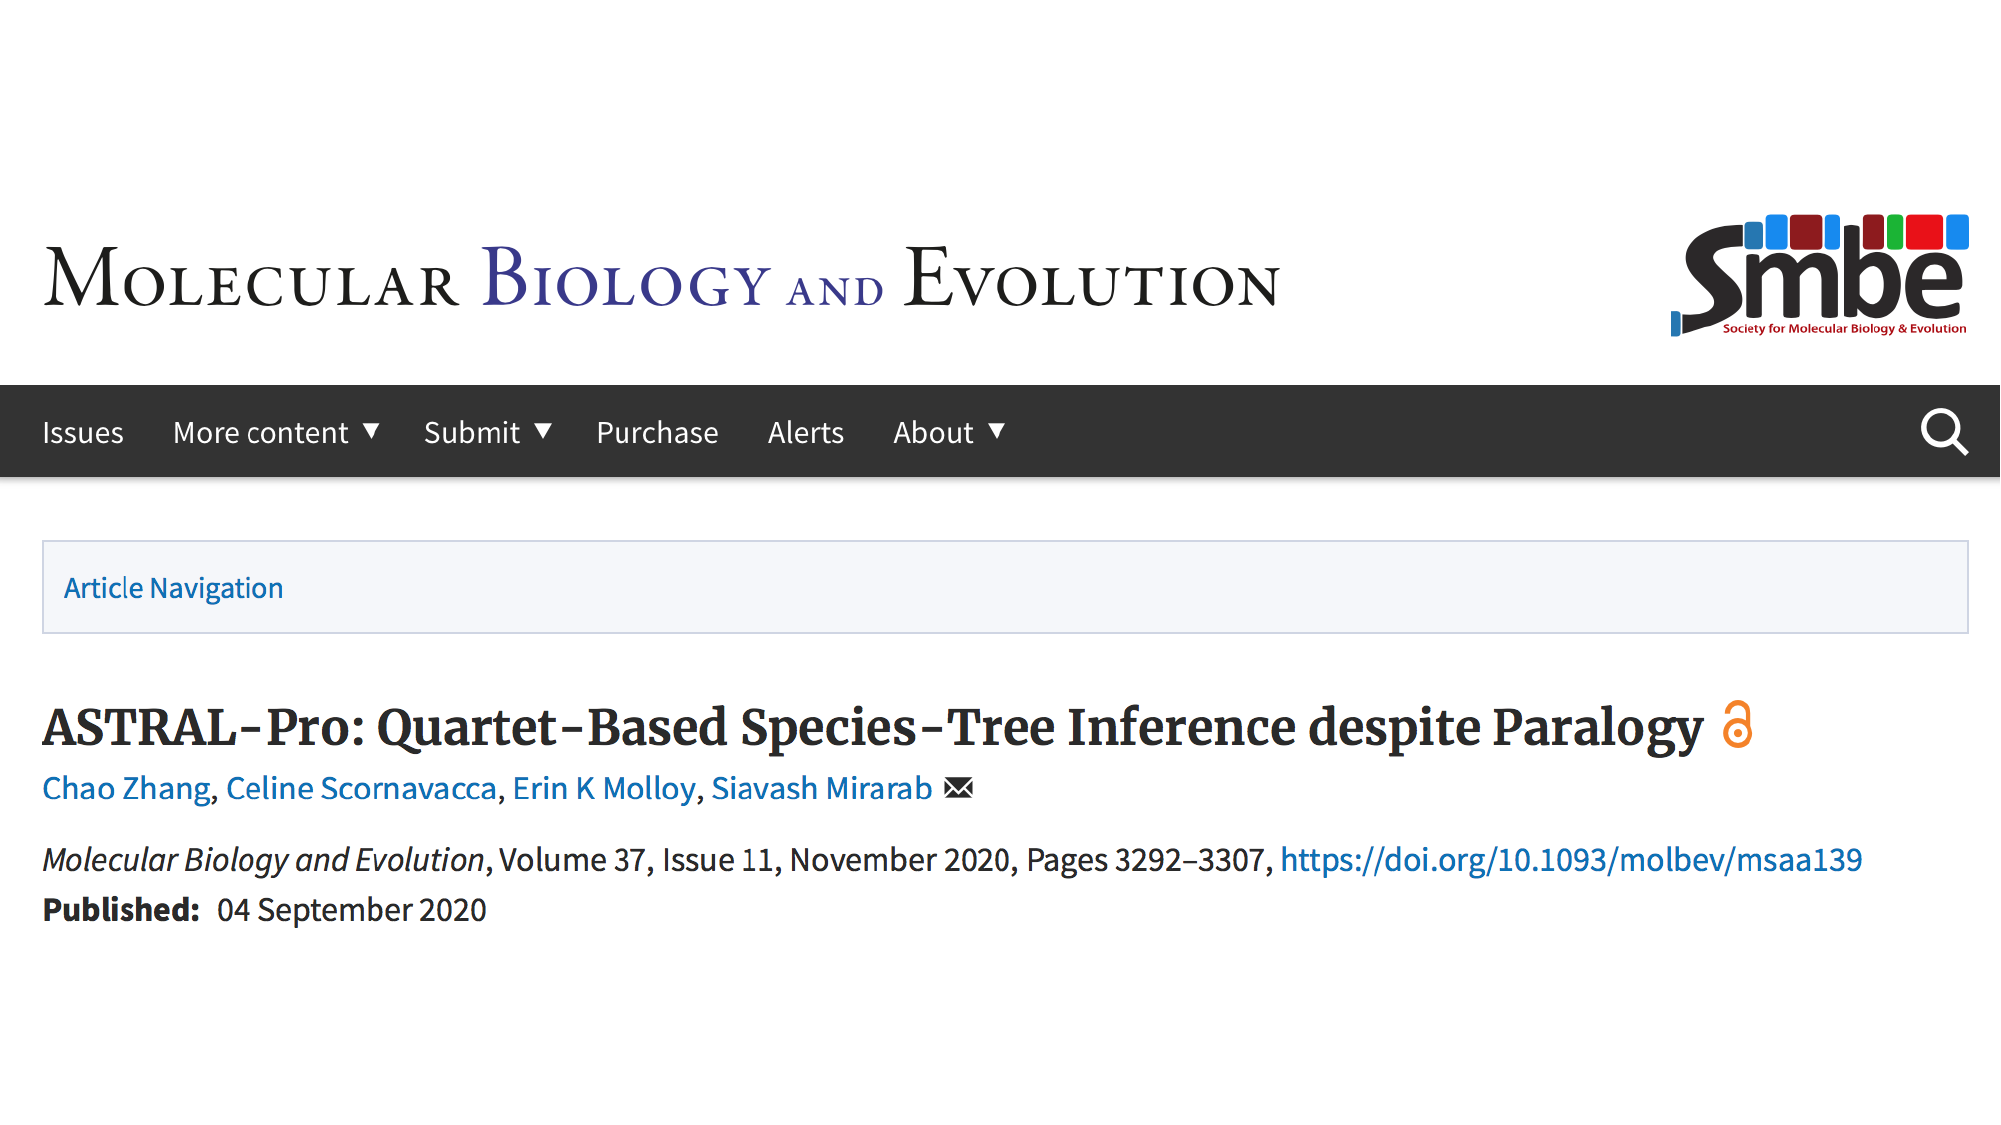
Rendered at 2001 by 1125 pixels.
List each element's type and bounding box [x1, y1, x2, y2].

picture [0, 170, 2000, 955]
